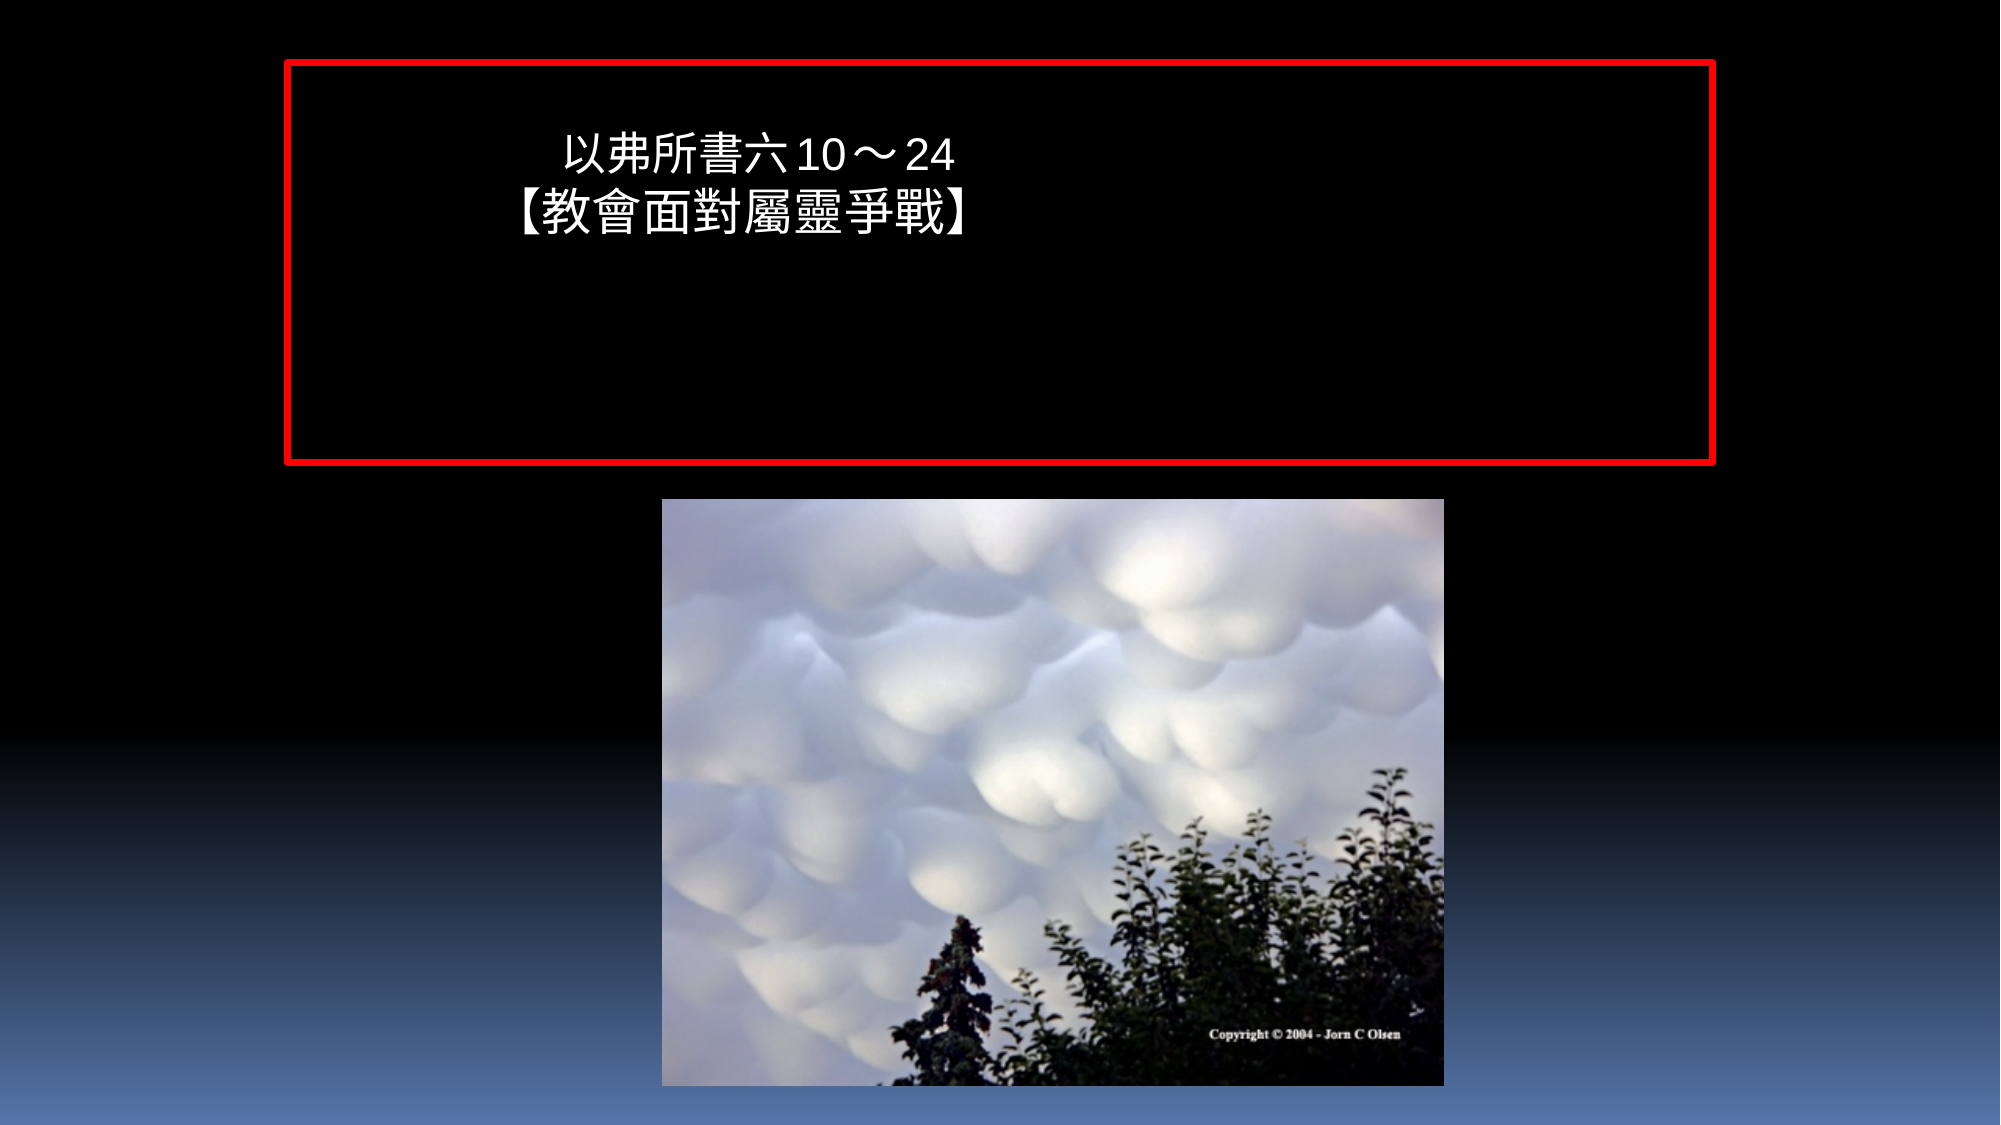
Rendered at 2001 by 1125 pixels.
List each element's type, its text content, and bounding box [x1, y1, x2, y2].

title 以弗所書六10～24 【教會面對屬靈爭戰】 [287, 62, 1713, 463]
picture [662, 499, 1444, 1087]
